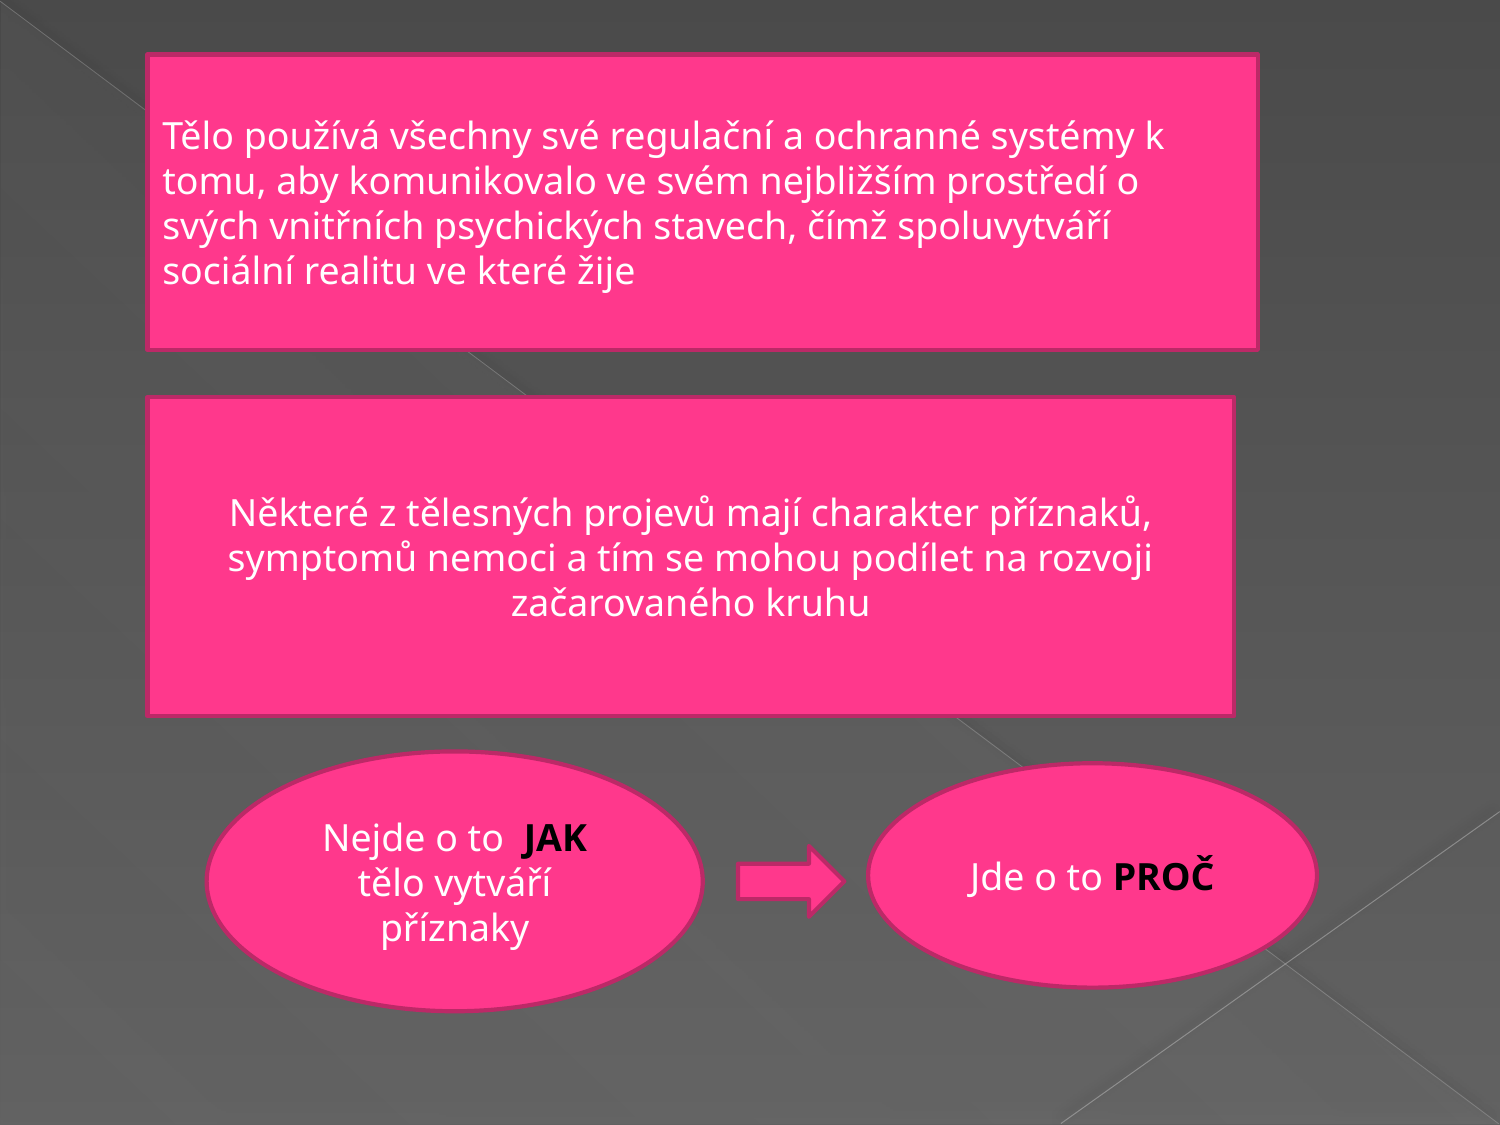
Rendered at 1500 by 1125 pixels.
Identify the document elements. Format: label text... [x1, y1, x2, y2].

text_box Některé z tělesných projevů mají charakter příznaků, symptomů nemoci a tím se mohou podílet na rozvoji začarovaného kruhu [145, 395, 1236, 718]
text_box Nejde o to JAK tělo vytváří příznaky [204, 749, 705, 1014]
text_box [735, 844, 847, 919]
text_box Jde o to PROČ [866, 761, 1320, 990]
text_box Tělo používá všechny své regulační a ochranné systémy k tomu, aby komunikovalo ve svém nejbližším prostředí o svých vnitřních psychických stavech, čímž spoluvytváří sociální realitu ve které žije [145, 52, 1260, 352]
